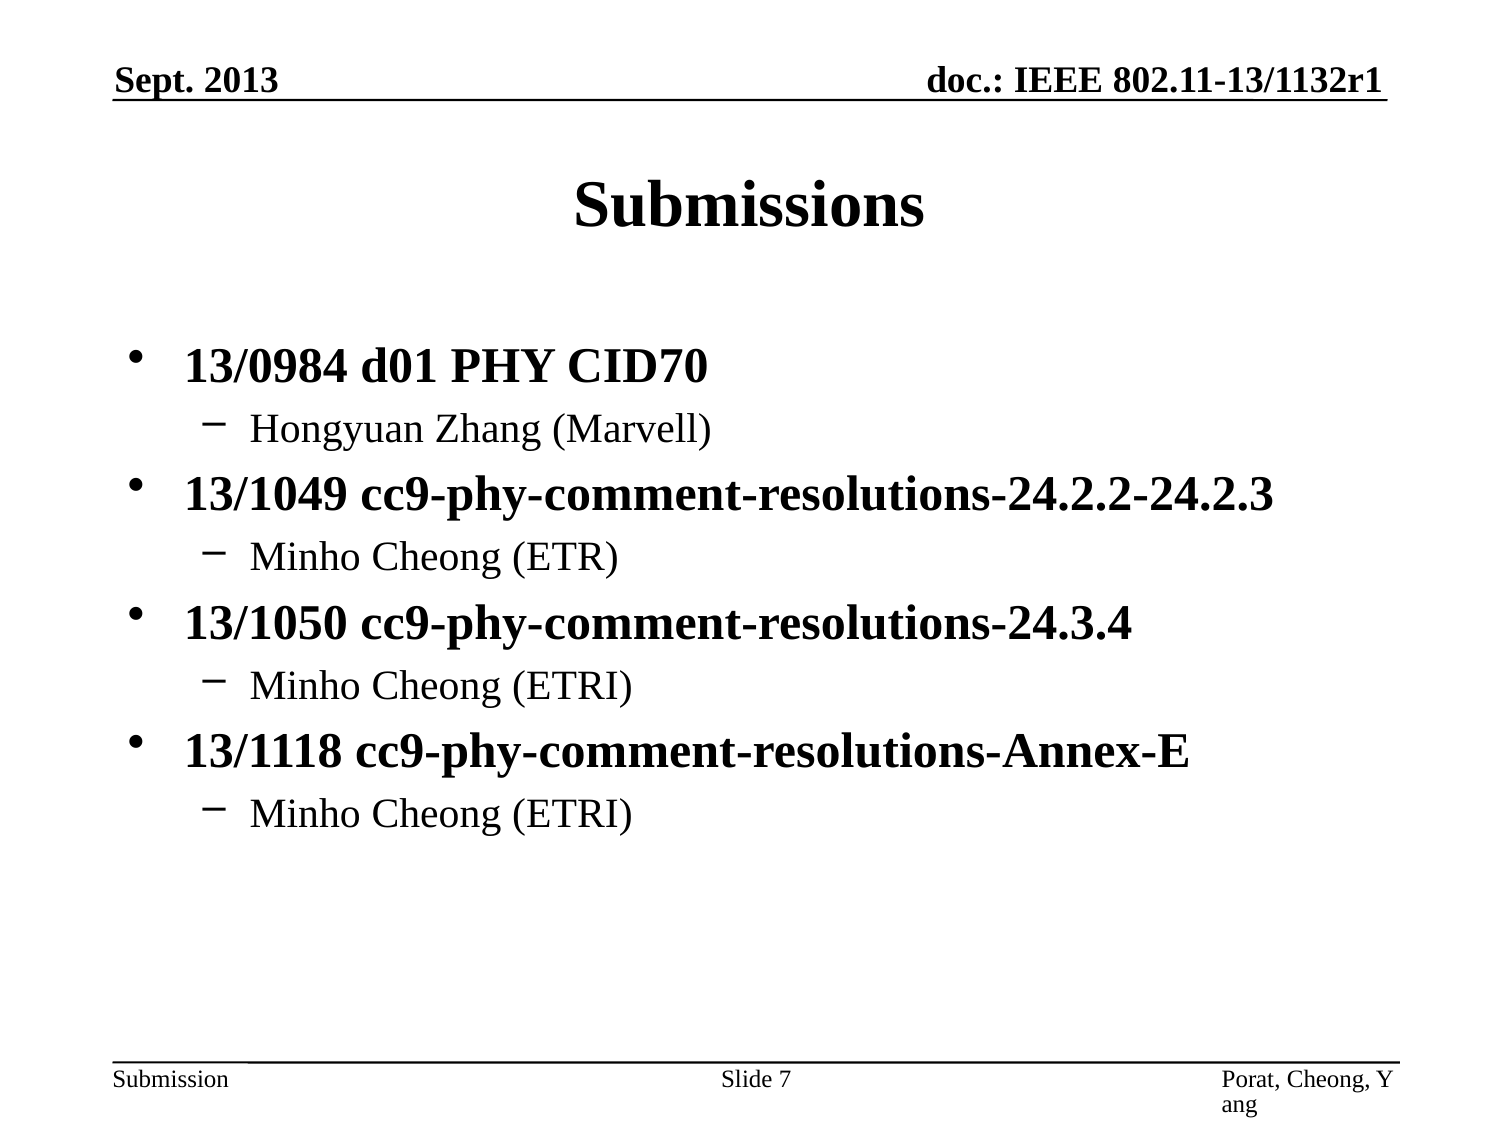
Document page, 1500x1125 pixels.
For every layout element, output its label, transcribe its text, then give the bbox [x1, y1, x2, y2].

title Submissions [112, 112, 1388, 288]
footer Porat, Cheong, Yang [1221, 1061, 1402, 1093]
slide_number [114, 54, 313, 101]
list 13/0984 d01 PHY CID70 Hongyuan Zhang (Marvell) 13/1049 cc9-phy-comment-resolutions-24.2.2-24.2.3 Minho Cheong (ETR) 13/1050 cc9-phy-comment-resolutions-24.3.4 Minho Cheong (ETRI) 13/1118 cc9-phy-comment-resolutions-Annex-E Minho Cheong (ETRI) [112, 324, 1388, 1001]
slide_number Slide 7 [712, 1061, 800, 1093]
